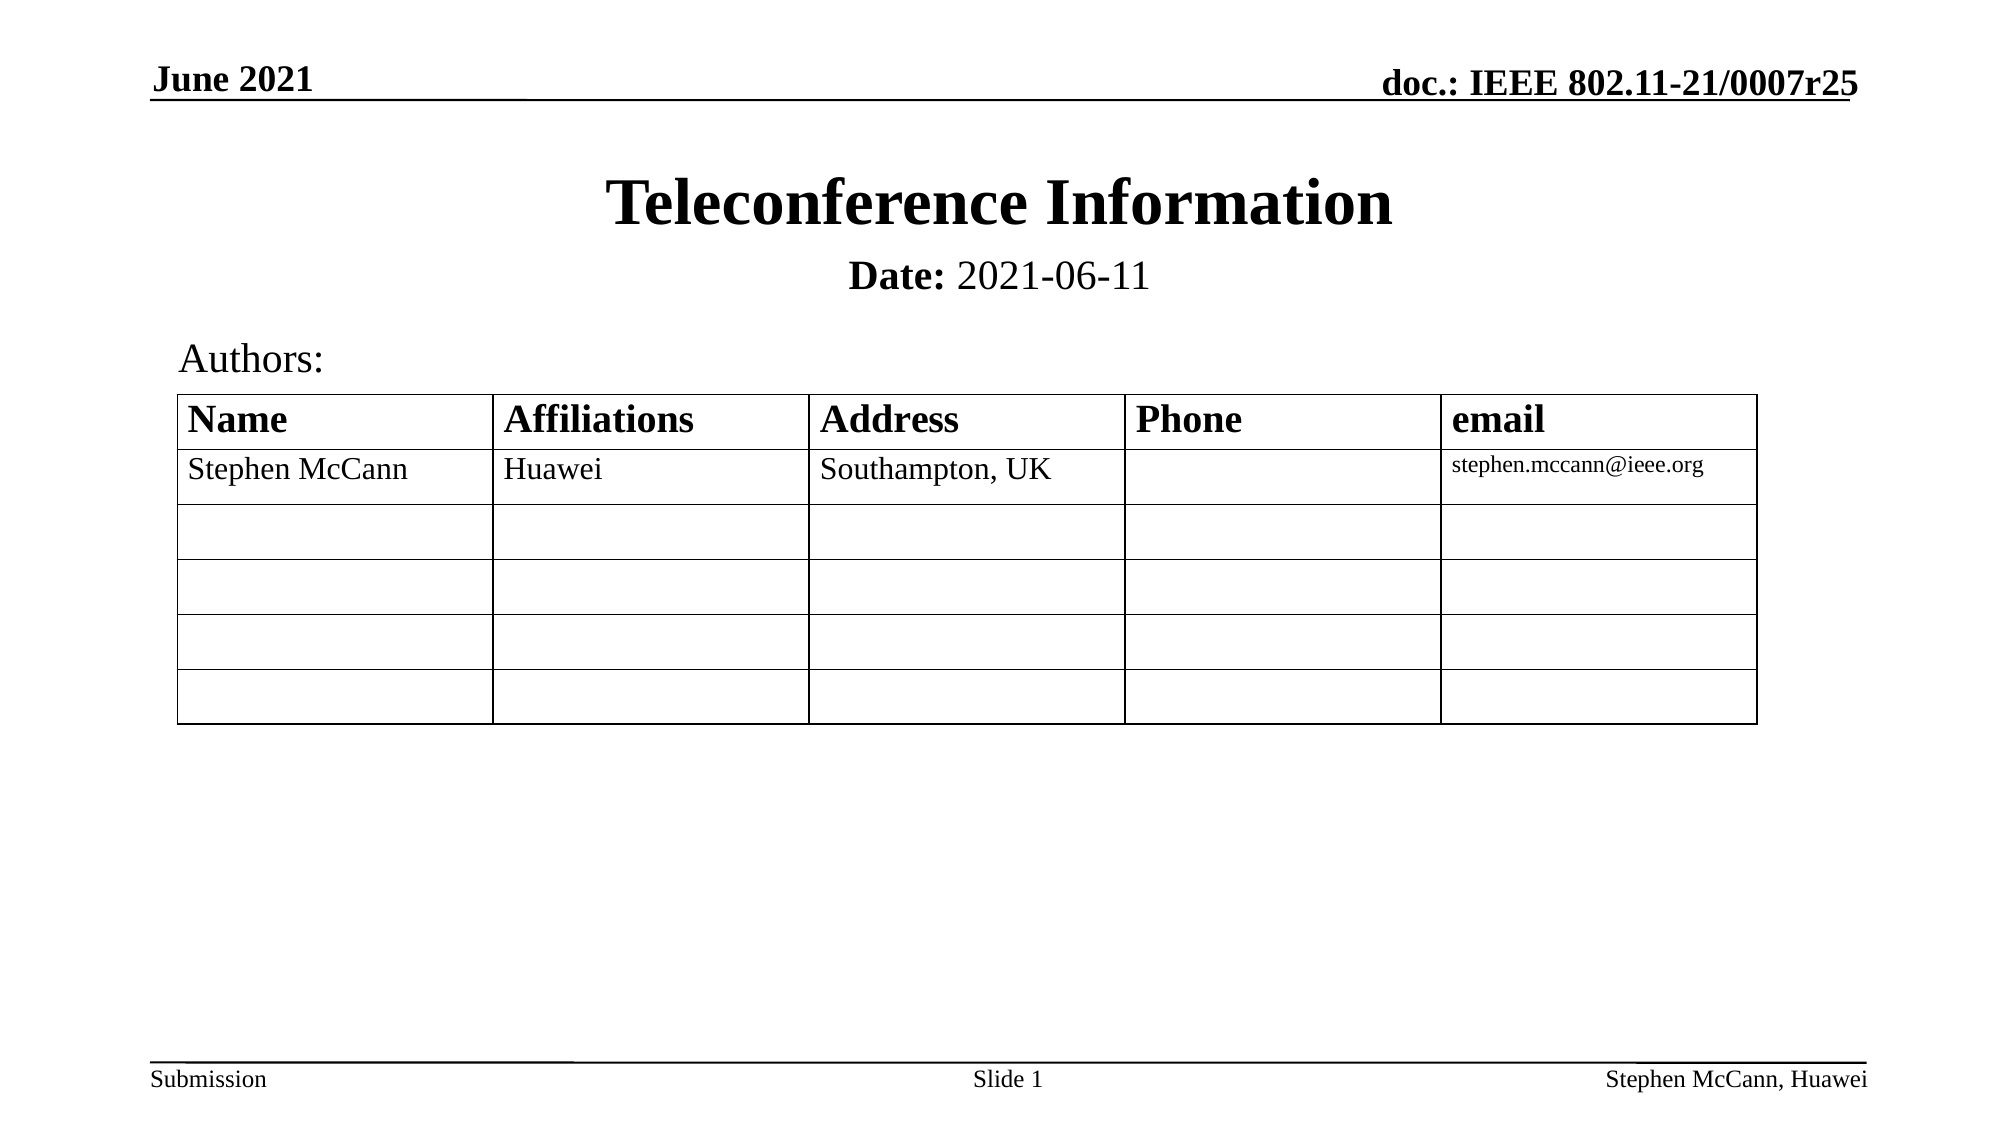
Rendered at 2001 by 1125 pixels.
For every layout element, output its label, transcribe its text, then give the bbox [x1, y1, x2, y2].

text_box Authors: [162, 323, 401, 387]
footer Stephen McCann, Huawei [1171, 1061, 1869, 1093]
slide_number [152, 54, 563, 100]
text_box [161, 393, 1806, 793]
slide_number Slide 1 [950, 1061, 1067, 1123]
title Teleconference Information [149, 76, 1851, 319]
subtitle Date: 2021-06-11 [299, 239, 1701, 319]
